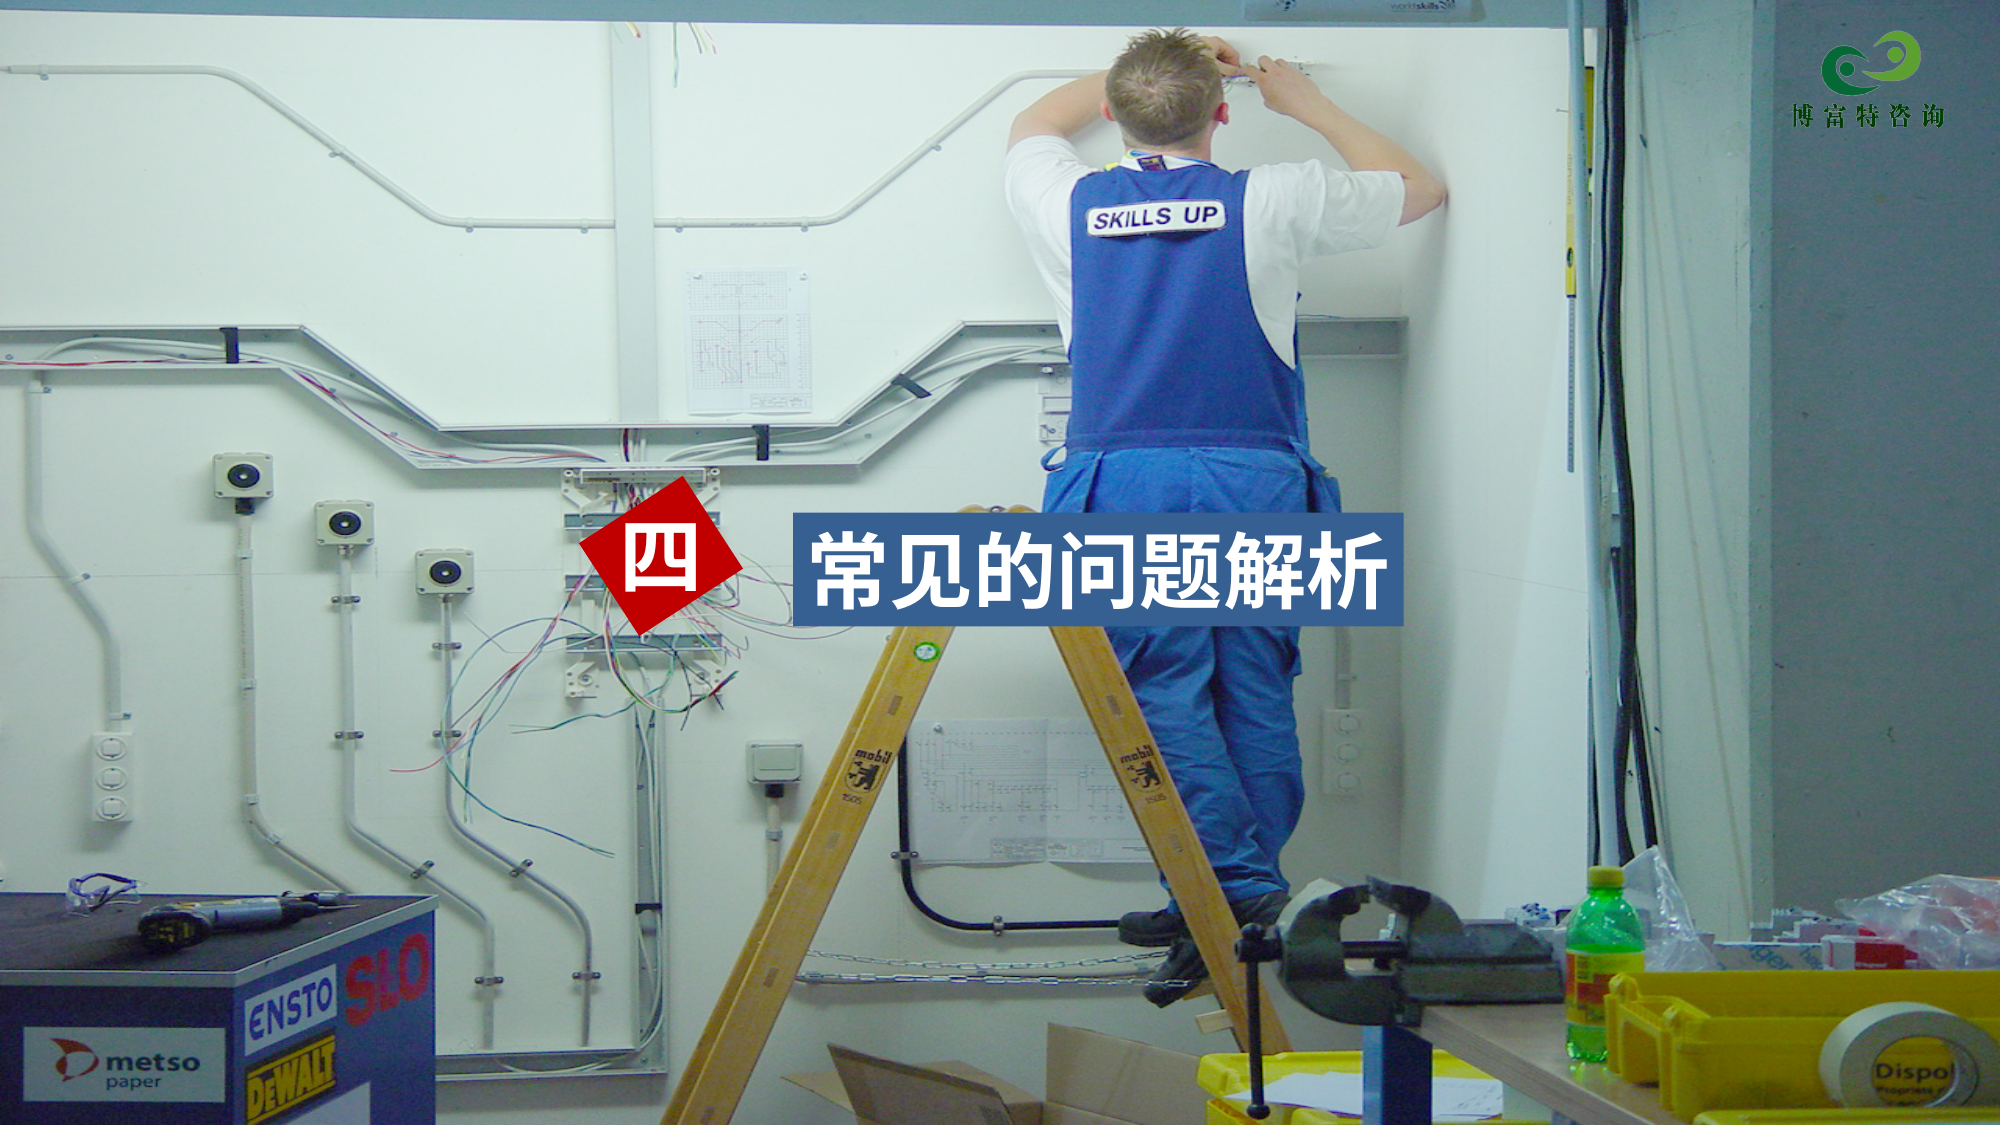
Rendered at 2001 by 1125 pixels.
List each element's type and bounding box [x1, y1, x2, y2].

picture [0, 0, 2000, 1125]
text_box [592, 497, 1407, 628]
